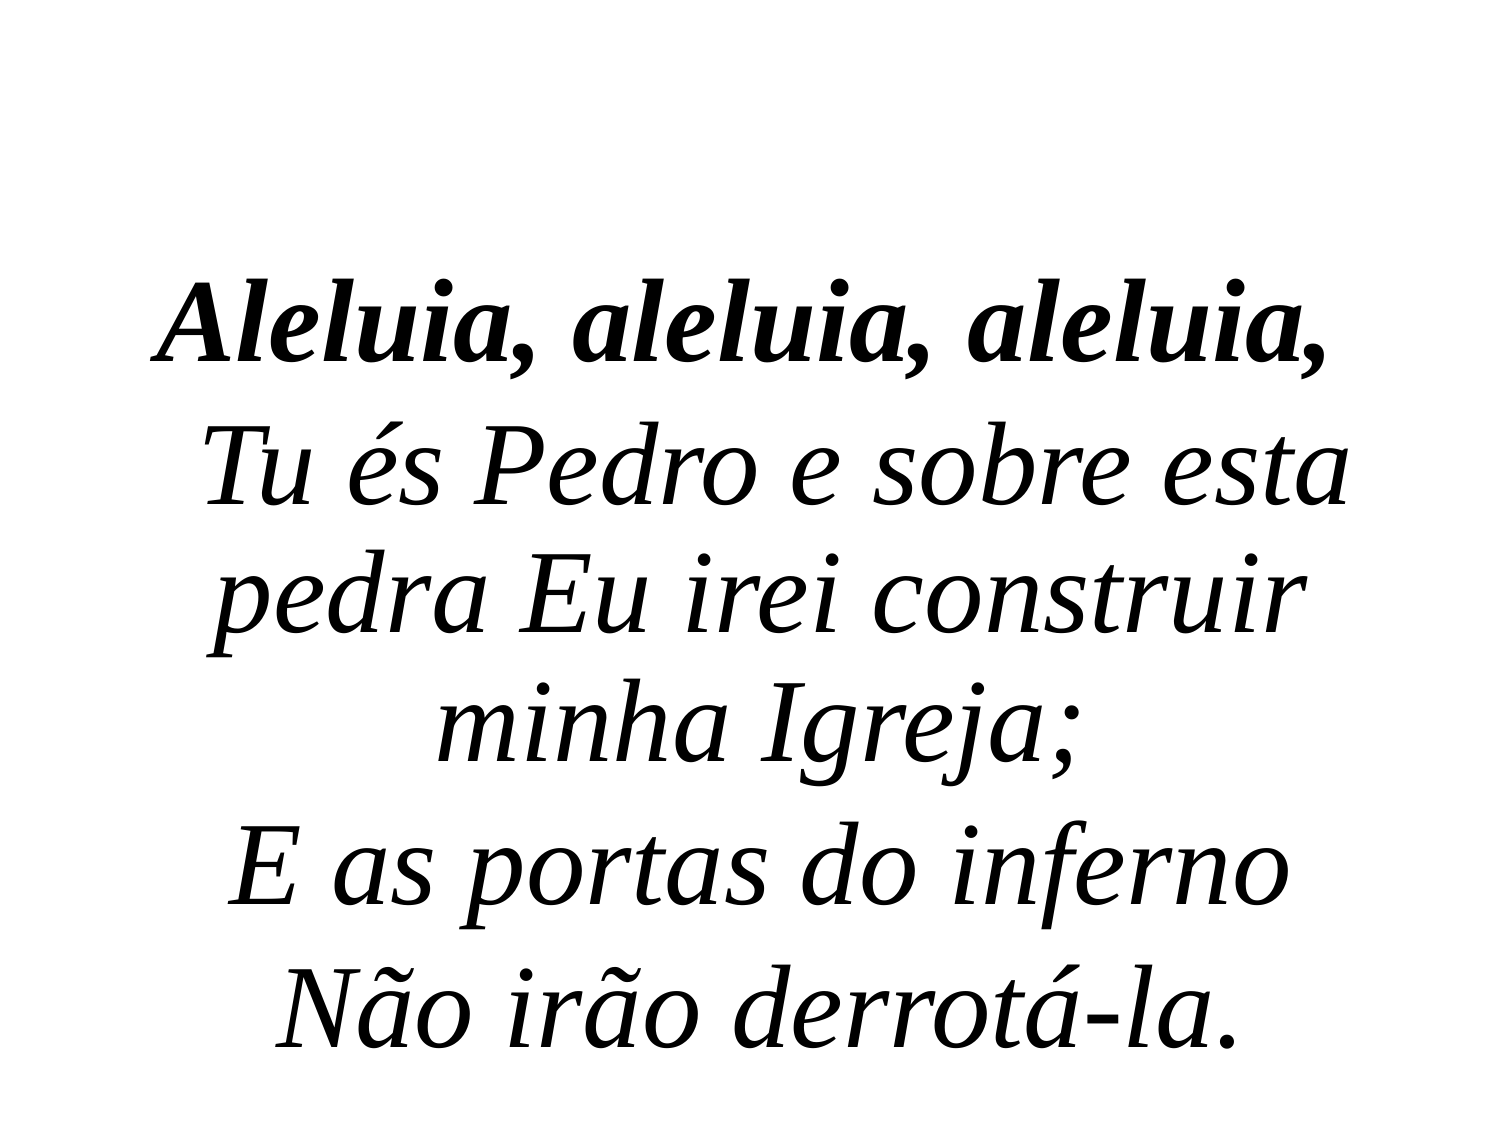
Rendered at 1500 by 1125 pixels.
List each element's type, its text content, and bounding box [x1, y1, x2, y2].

list Aleluia, aleluia, aleluia, Tu és Pedro e sobre esta pedra Eu irei construir minha Igreja; E as portas do inferno Não irão derrotá-la. [50, 94, 1473, 1084]
